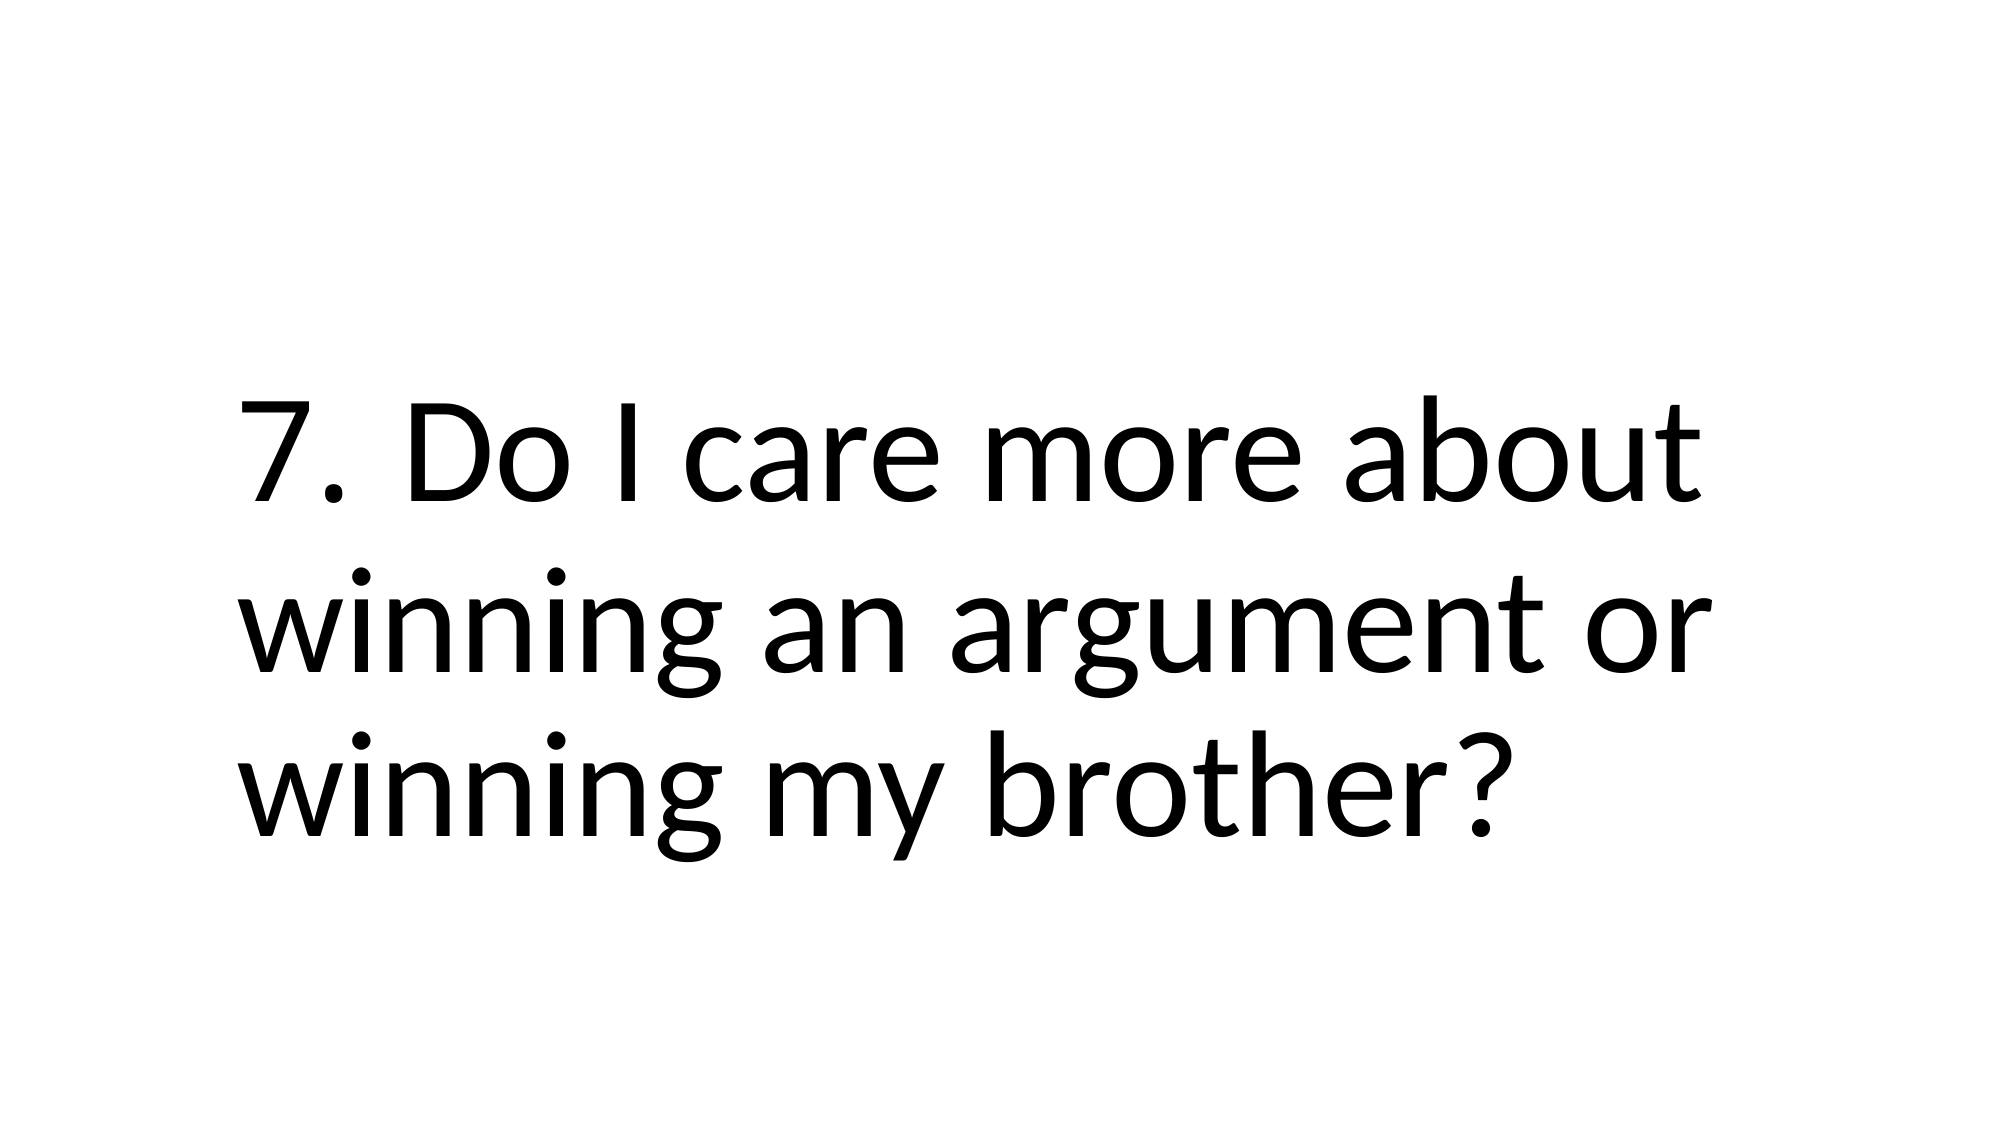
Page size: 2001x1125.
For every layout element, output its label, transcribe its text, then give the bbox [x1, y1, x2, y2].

title 7. Do I care more about winning an argument or winning my brother? [221, 247, 1933, 877]
